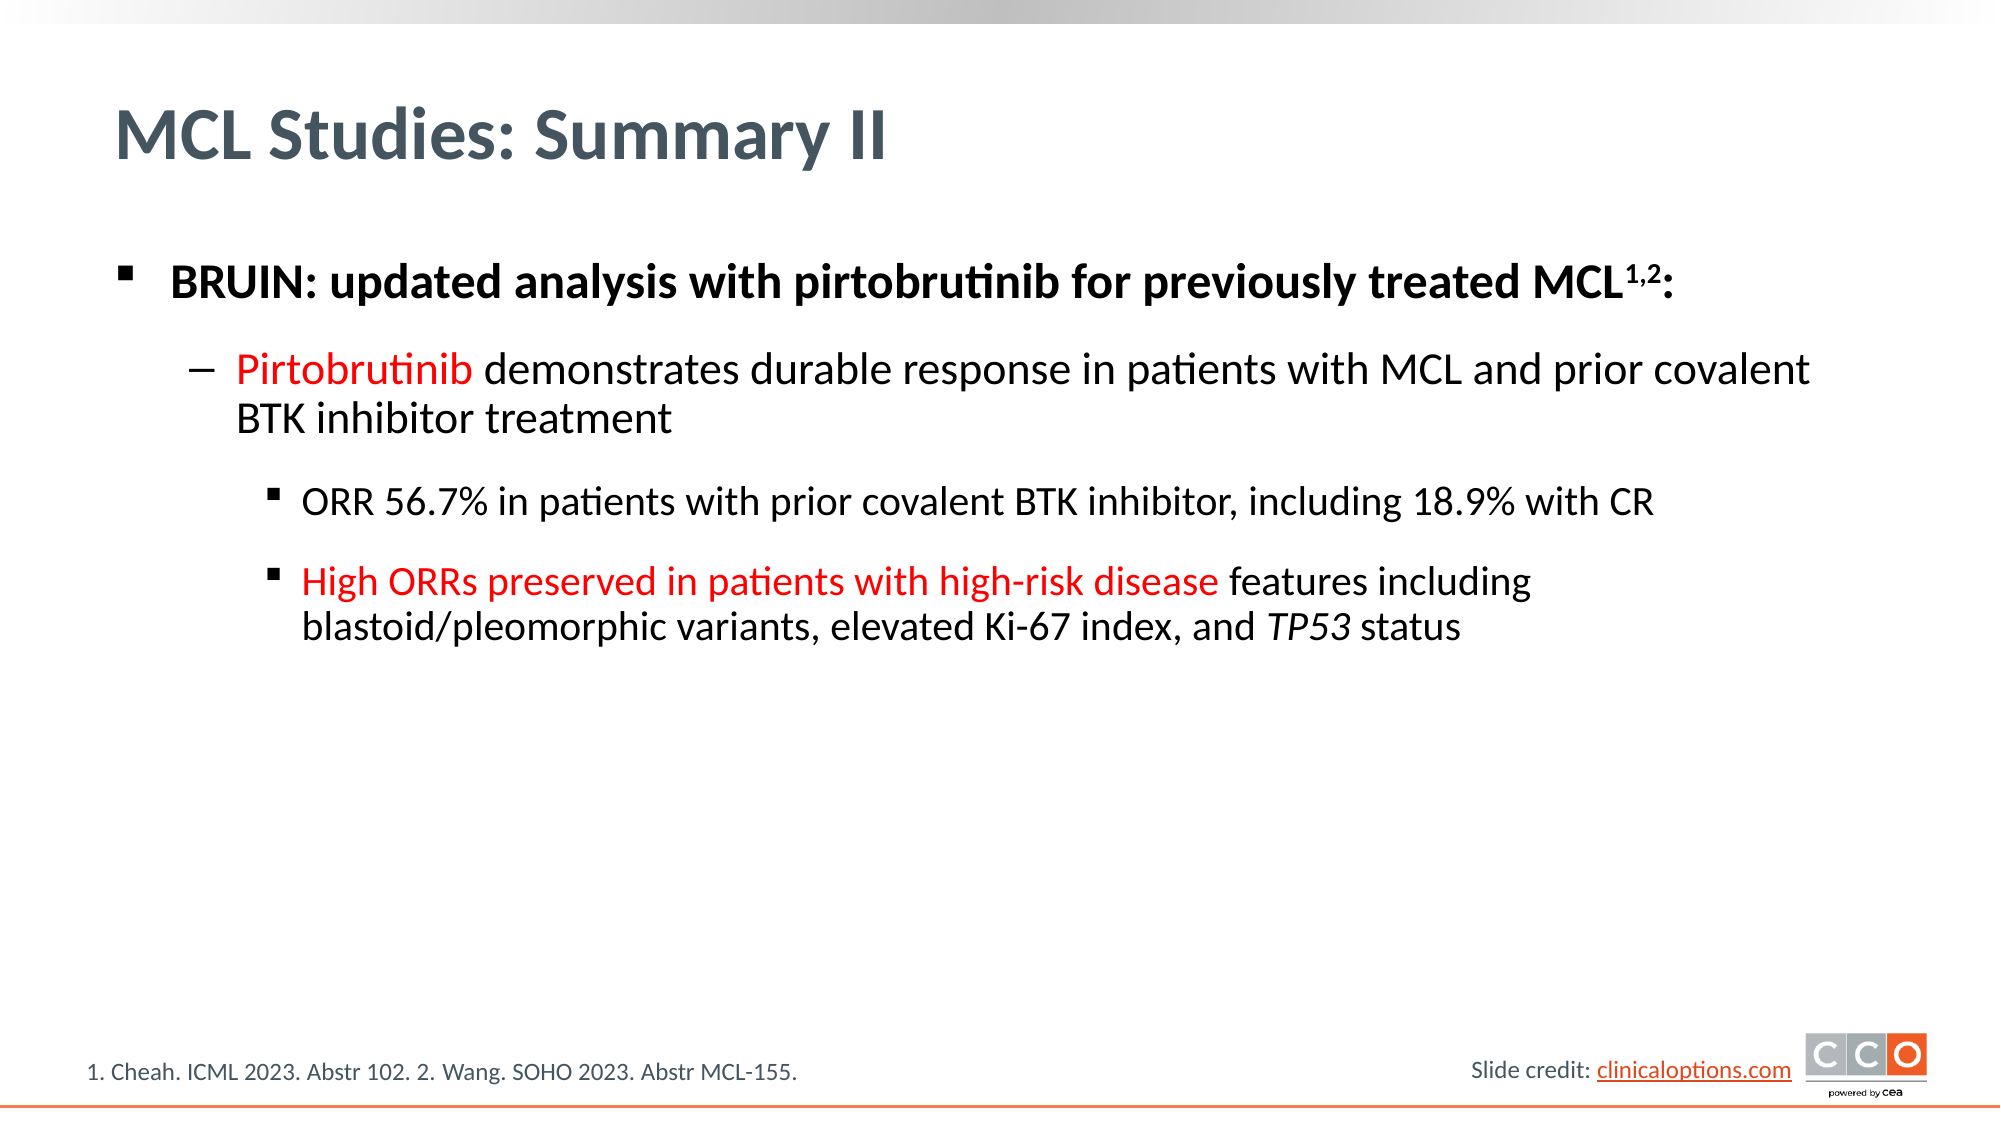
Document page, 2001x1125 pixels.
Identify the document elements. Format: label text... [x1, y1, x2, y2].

text_box 1. Cheah. ICML 2023. Abstr 102. 2. Wang. SOHO 2023. Abstr MCL-155. [71, 1048, 1386, 1093]
list BRUIN: updated analysis with pirtobrutinib for previously treated MCL1,2: Pirtobrutinib demonstrates durable response in patients with MCL and prior covalent BTK inhibitor treatment ORR 56.7% in patients with prior covalent BTK inhibitor, including 18.9% with CR High ORRs preserved in patients with high-risk disease features including blastoid/pleomorphic variants, elevated Ki-67 index, and TP53 status [99, 248, 1884, 1012]
picture [1805, 1033, 1927, 1098]
title MCL Studies: Summary II [100, 39, 1884, 220]
